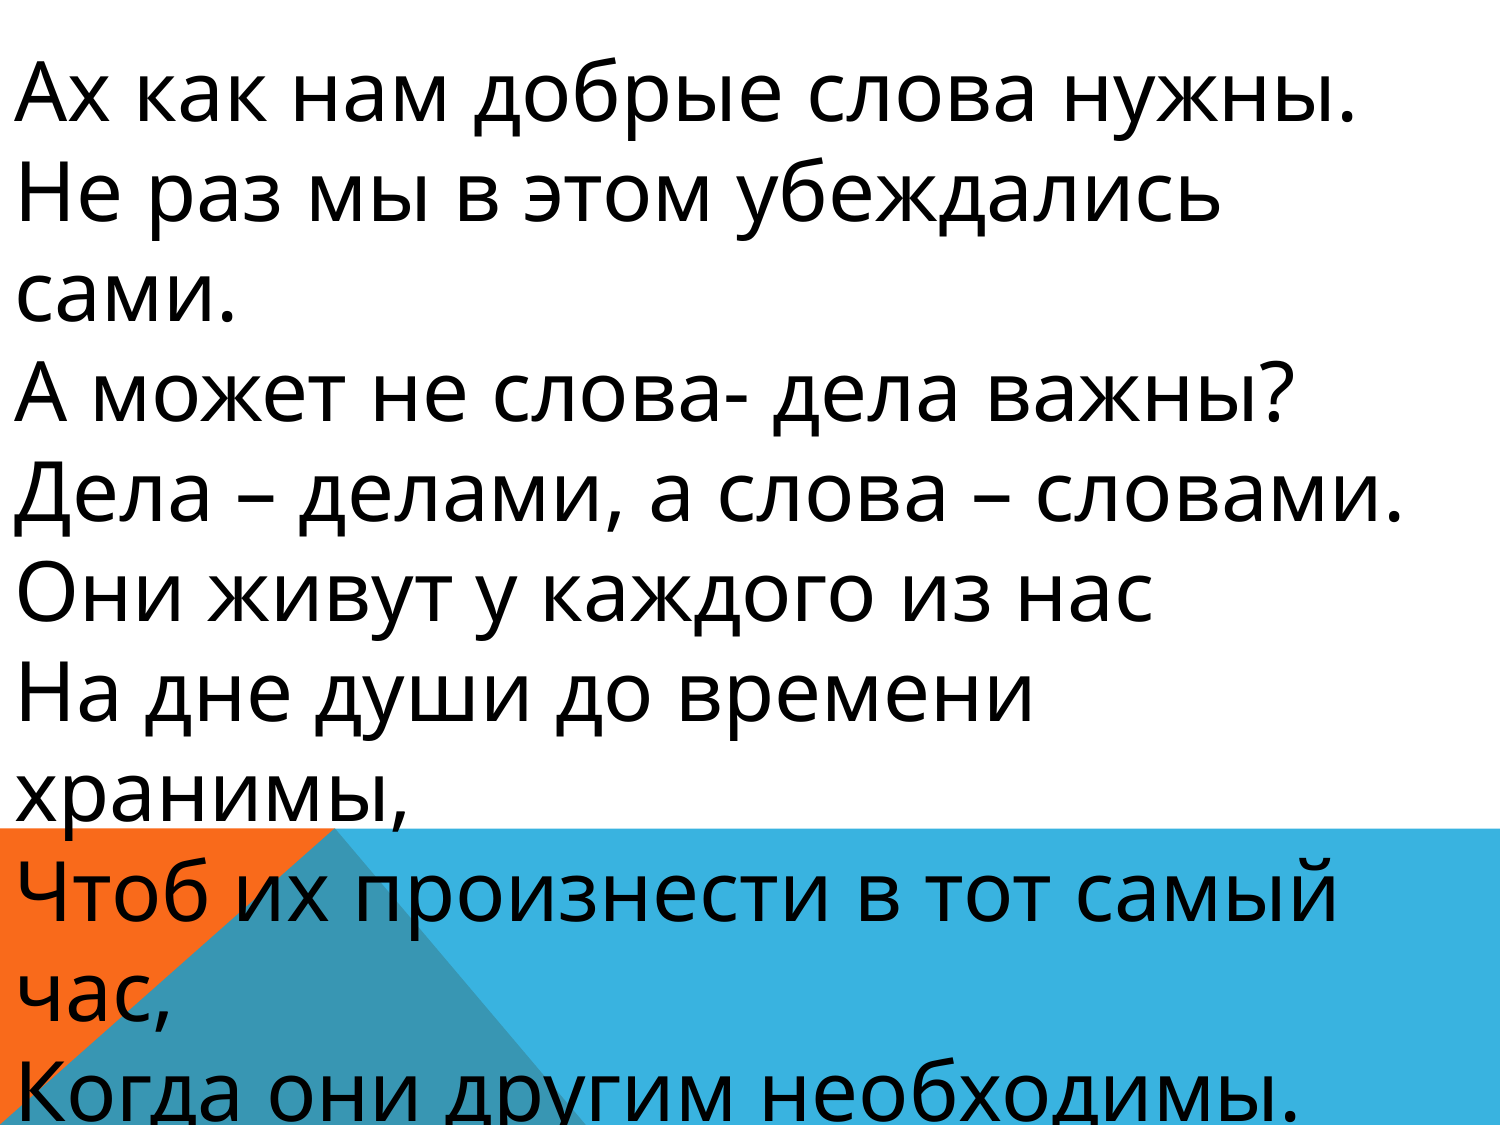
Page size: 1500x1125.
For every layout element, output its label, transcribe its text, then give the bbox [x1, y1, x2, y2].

text_box Ах как нам добрые слова нужны. Не раз мы в этом убеждались сами. А может не слова- дела важны? Дела – делами, а слова – словами. Они живут у каждого из нас На дне души до времени хранимы, Чтоб их произнести в тот самый час, Когда они другим необходимы. [0, 30, 1436, 1125]
